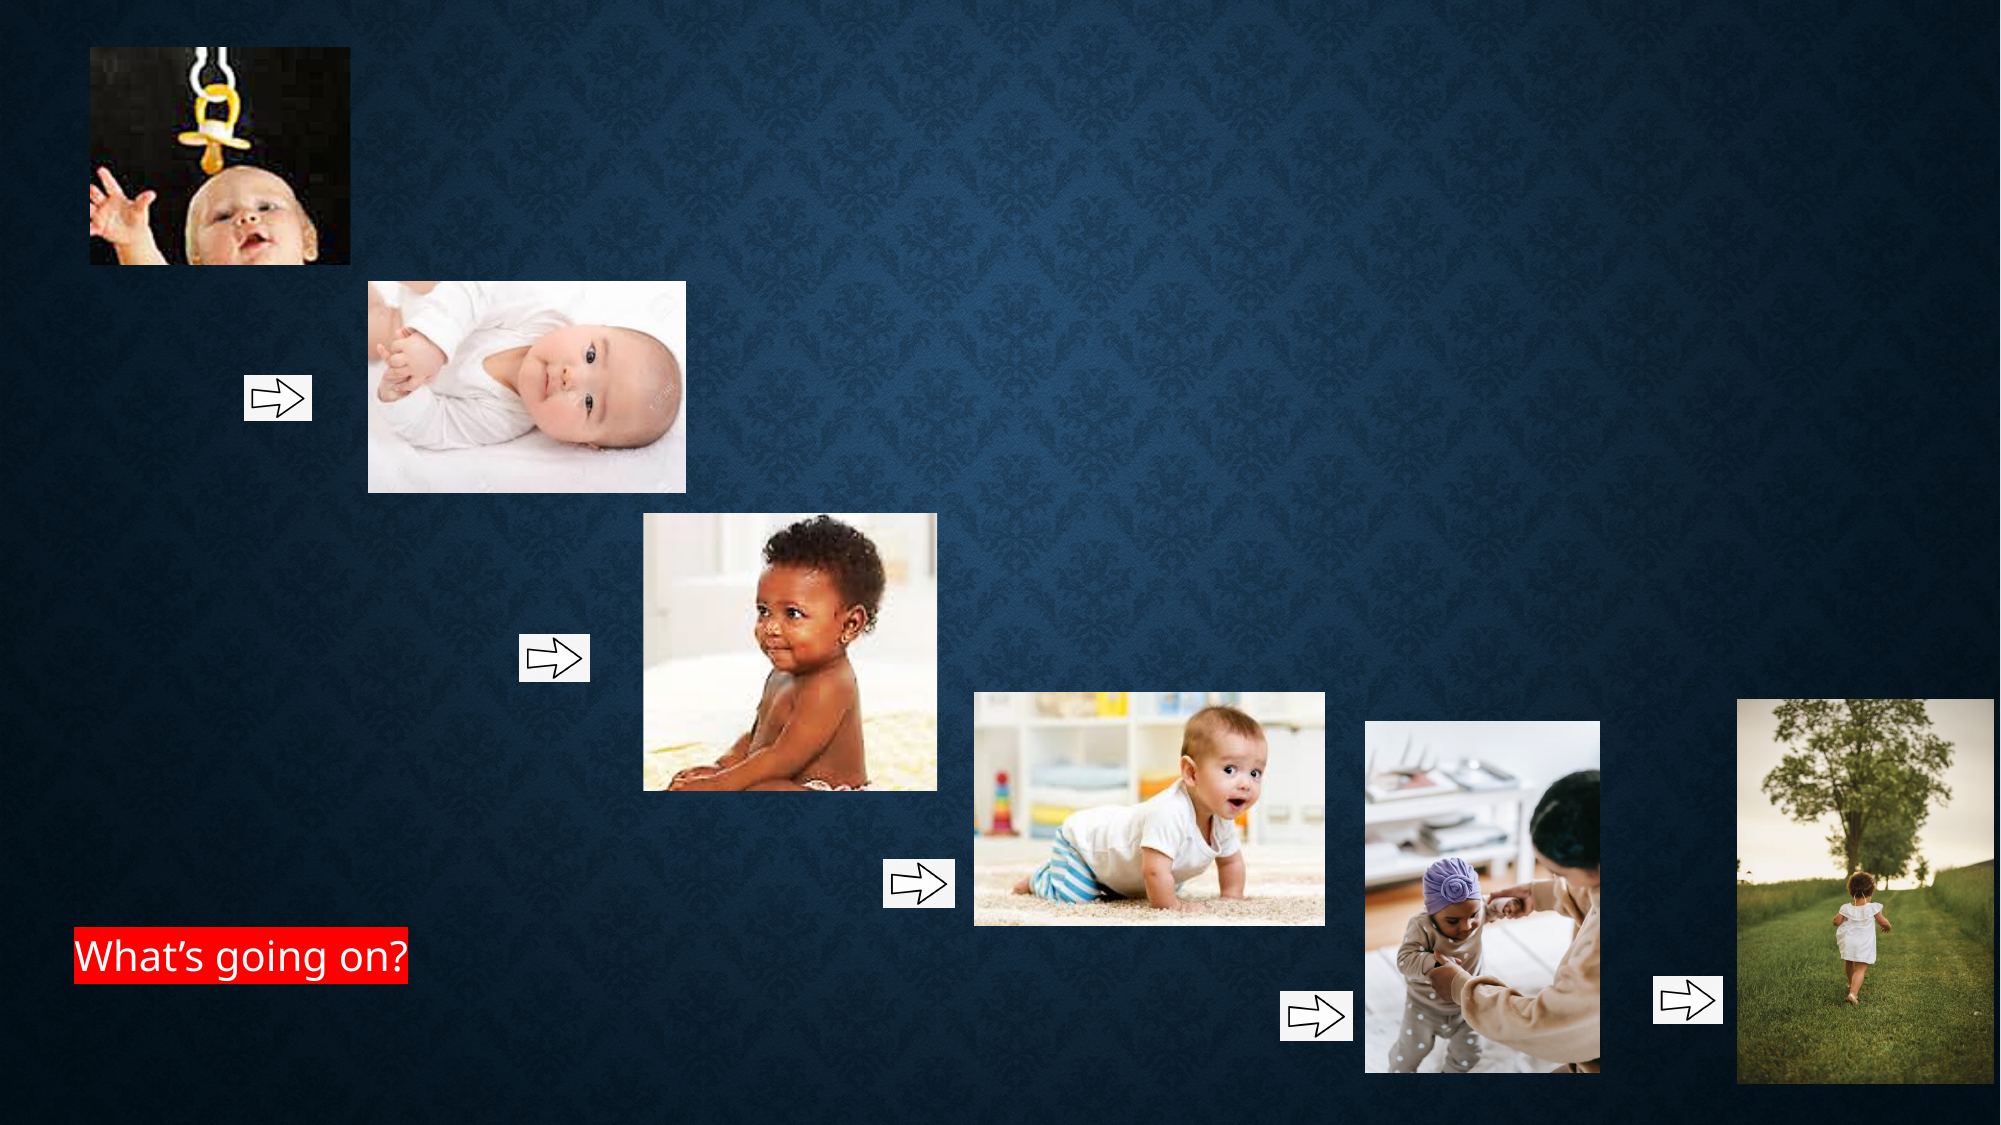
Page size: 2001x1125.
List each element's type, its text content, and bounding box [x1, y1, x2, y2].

picture [368, 281, 687, 494]
picture [89, 46, 351, 265]
picture [883, 859, 955, 909]
picture [244, 374, 312, 422]
picture [642, 512, 938, 791]
picture [519, 633, 590, 683]
picture [974, 692, 1326, 927]
picture [1279, 991, 1353, 1042]
picture [1364, 721, 1600, 1074]
picture [1652, 976, 1723, 1025]
text_box What’s going on? [59, 562, 1167, 988]
picture [1736, 699, 1995, 1084]
